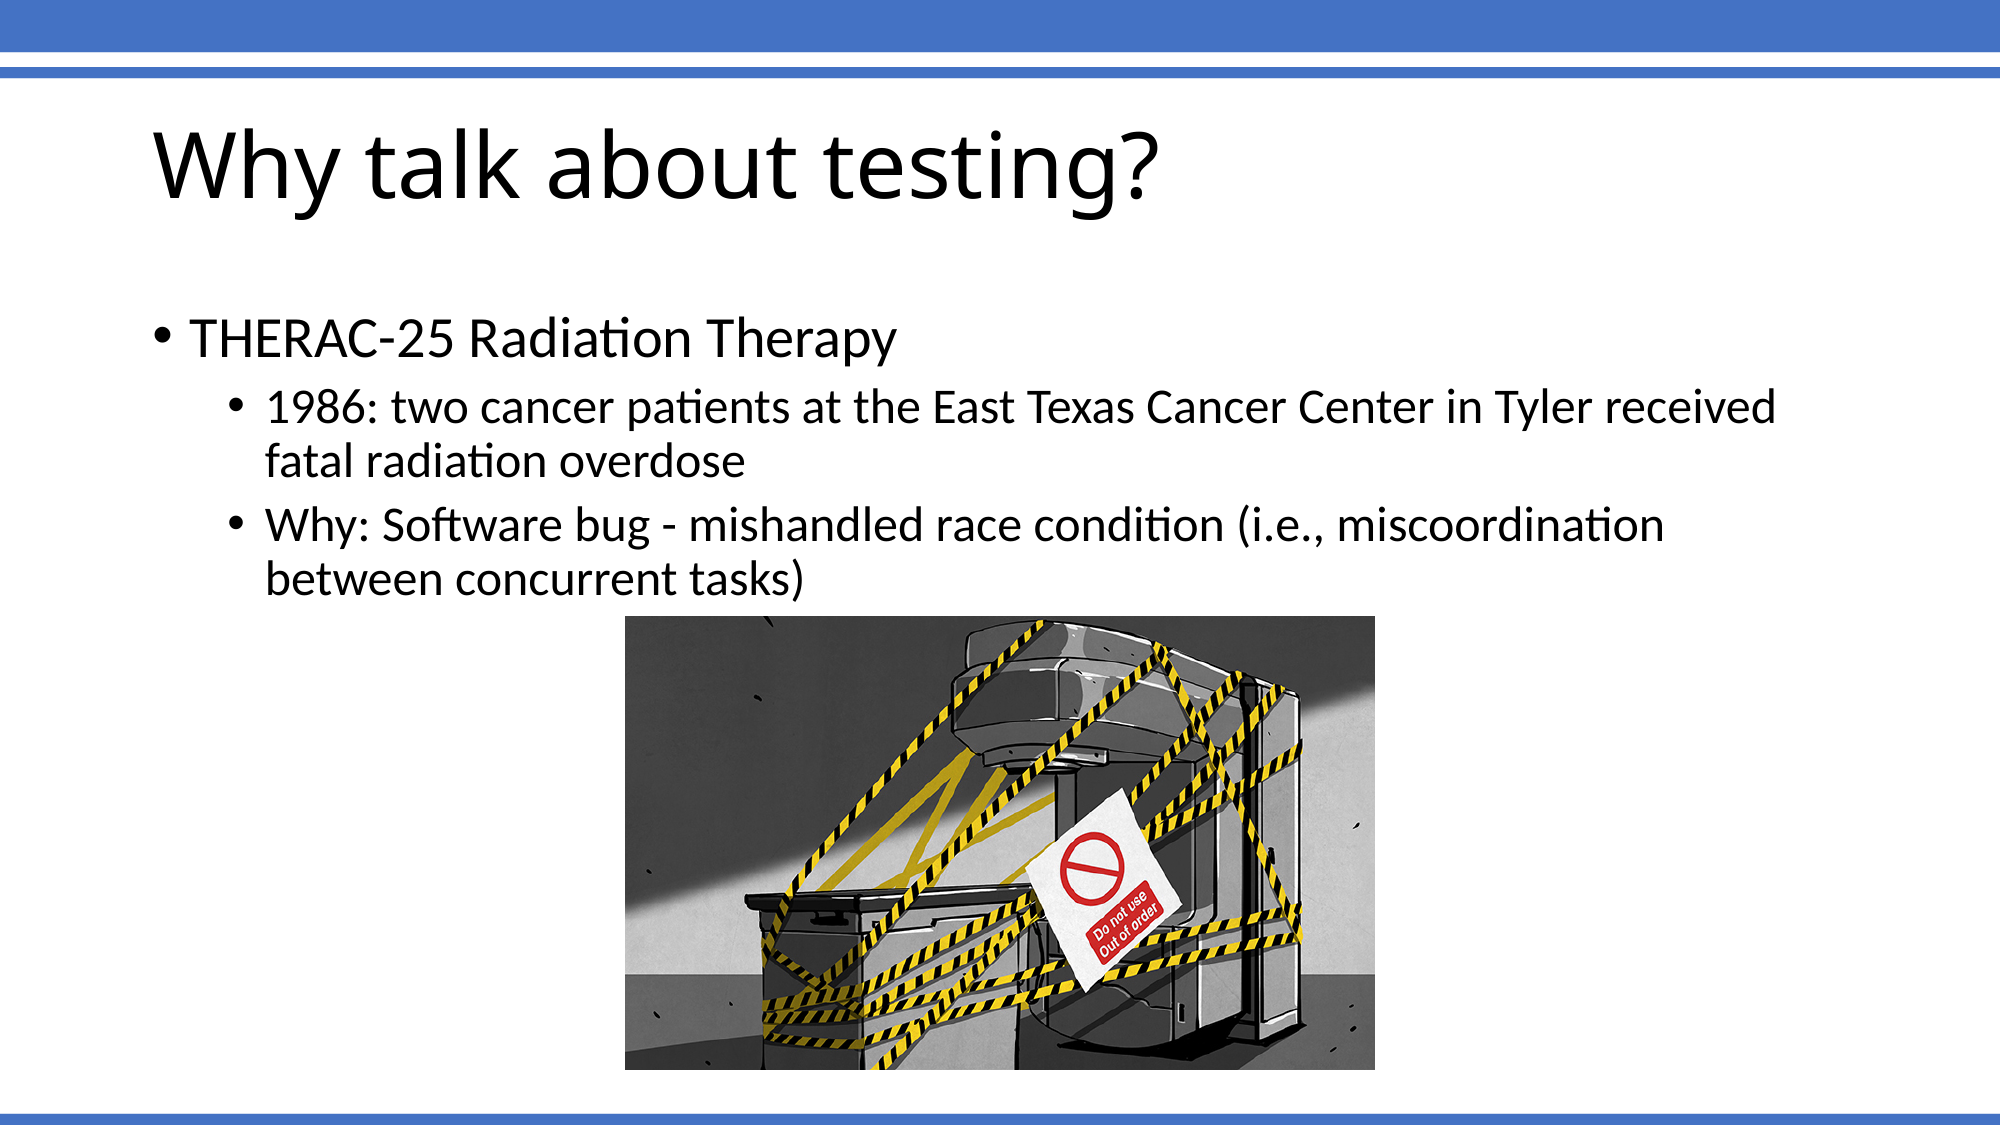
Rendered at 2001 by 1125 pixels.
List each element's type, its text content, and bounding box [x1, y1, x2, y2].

picture [625, 616, 1375, 1070]
list THERAC-25 Radiation Therapy 1986: two cancer patients at the East Texas Cancer Center in Tyler received fatal radiation overdose Why: Software bug - mishandled race condition (i.e., miscoordination between concurrent tasks) [137, 299, 1863, 1014]
title Why talk about testing? [137, 59, 1863, 278]
